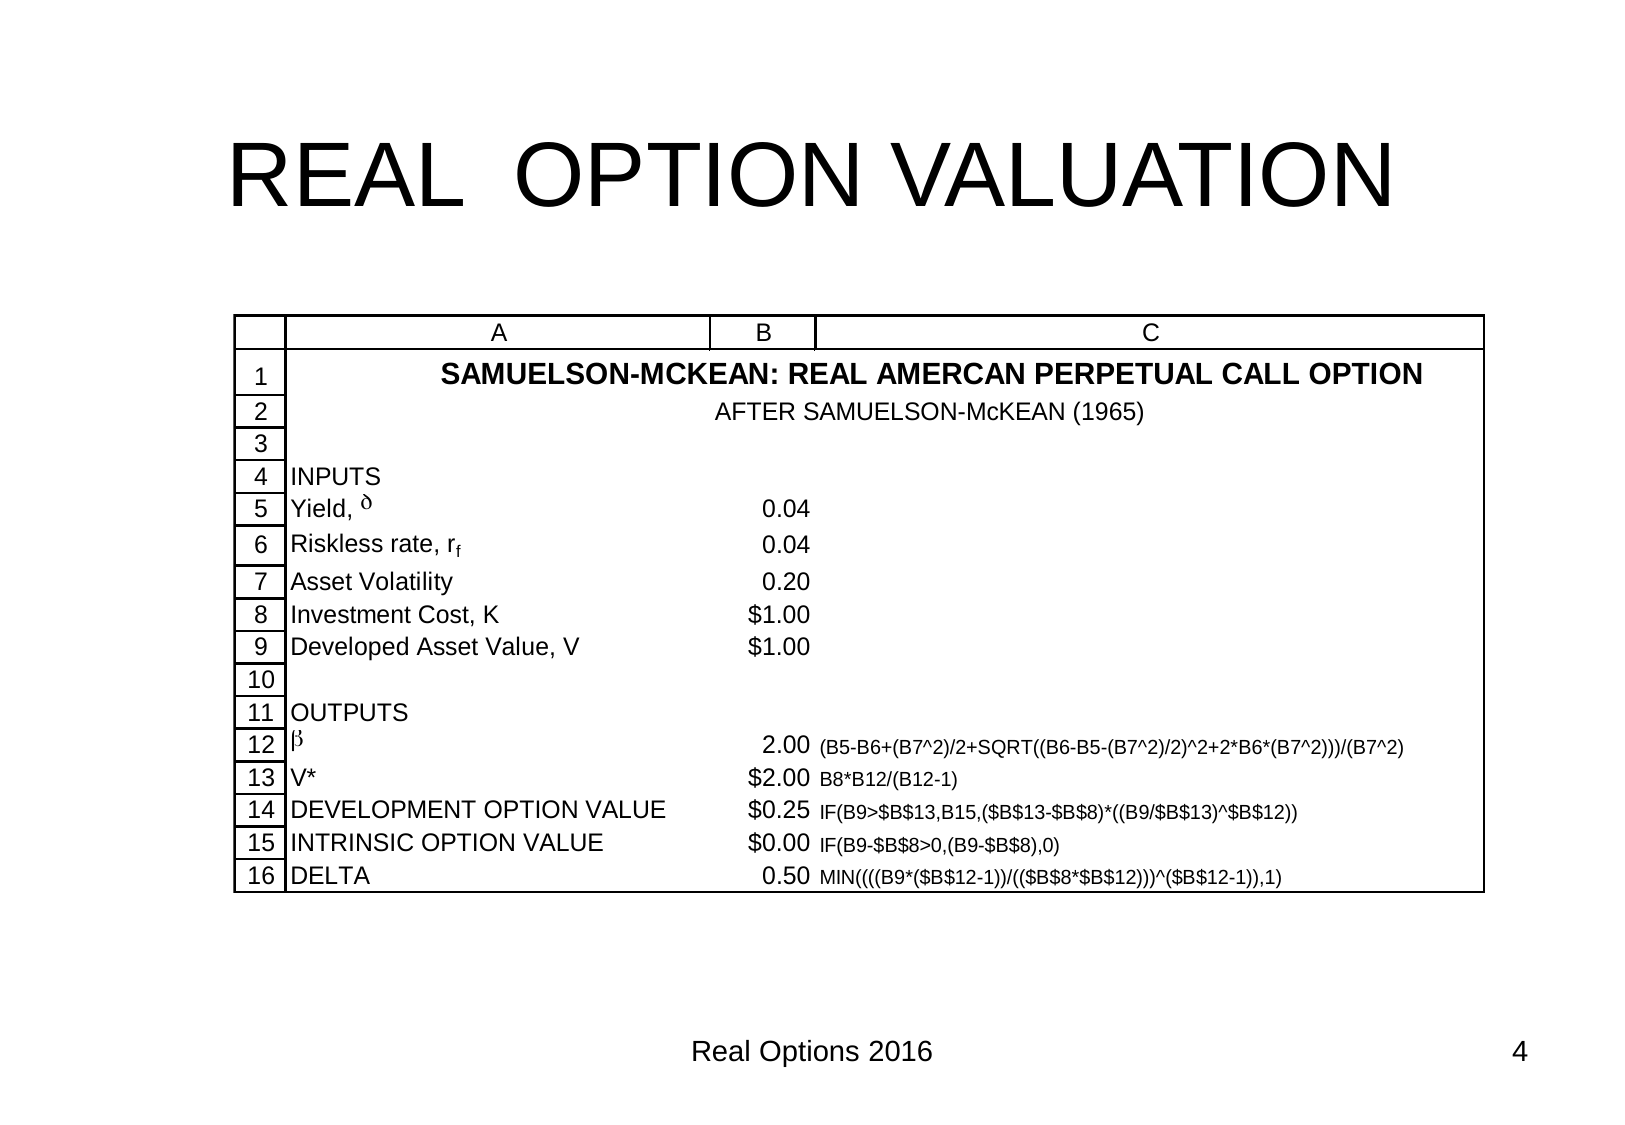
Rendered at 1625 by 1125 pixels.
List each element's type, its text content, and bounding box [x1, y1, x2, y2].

title REAL OPTION VALUATION [80, 44, 1544, 233]
slide_number 4 [1164, 1024, 1544, 1103]
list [233, 314, 1486, 894]
footer Real Options 2016 [554, 1024, 1070, 1103]
